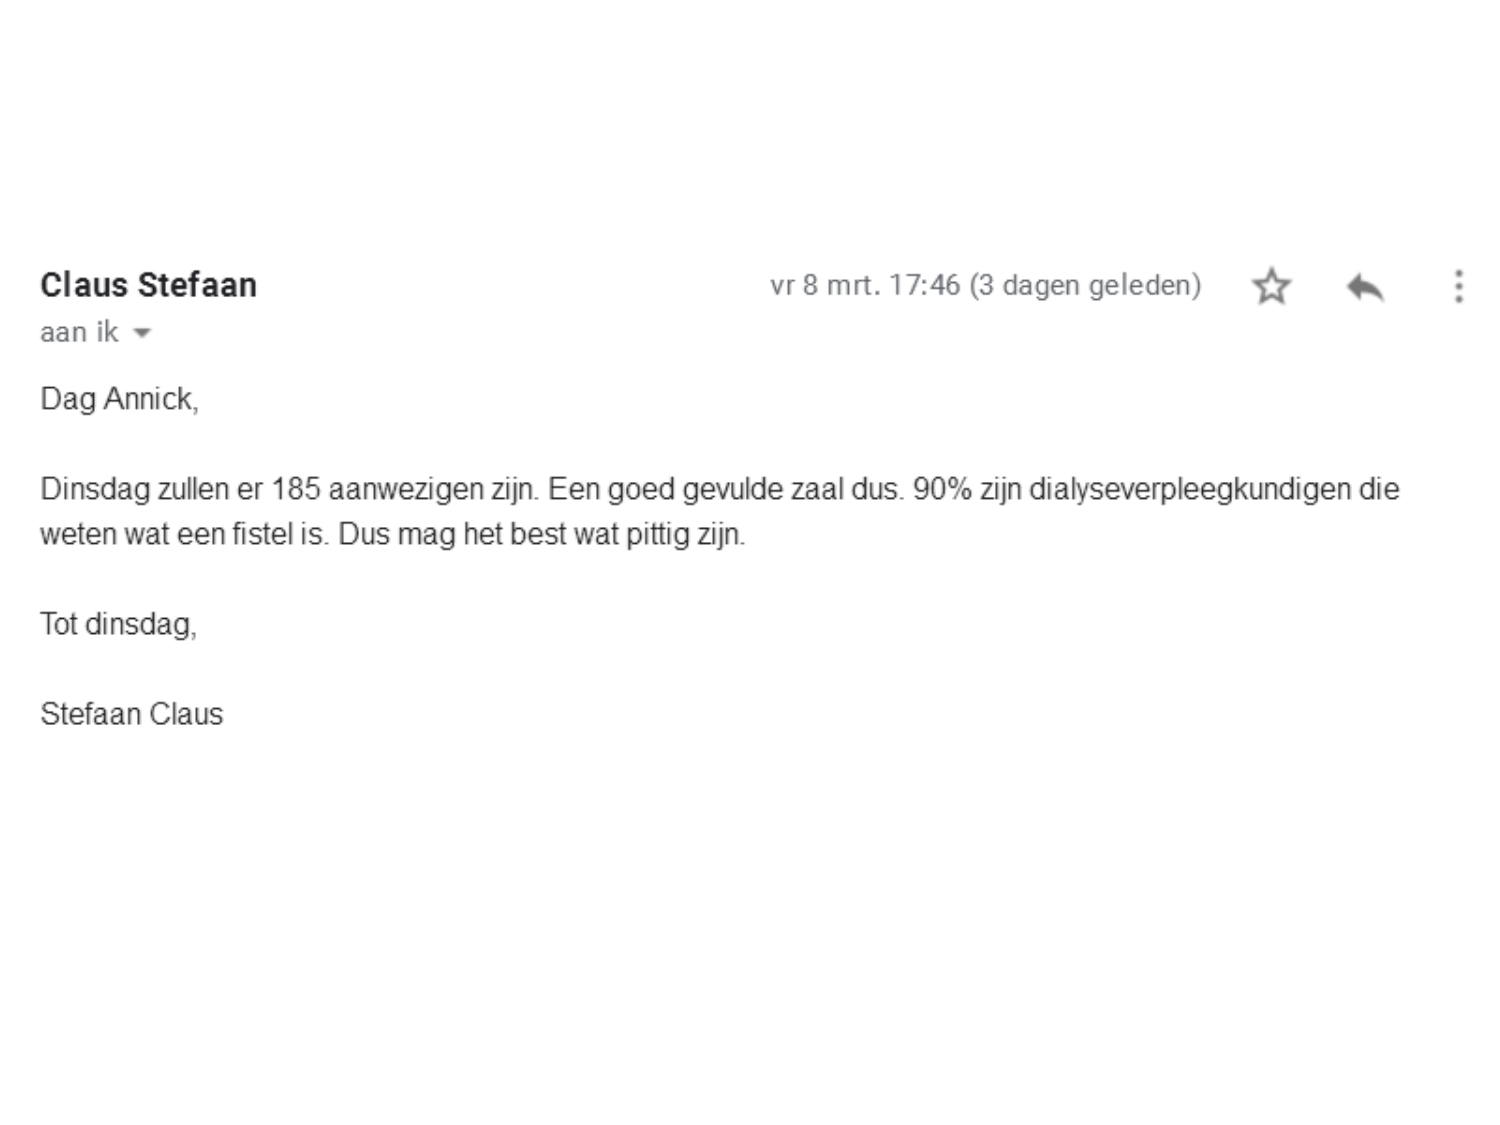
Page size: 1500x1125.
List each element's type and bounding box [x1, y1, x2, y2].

picture [33, 252, 1483, 740]
